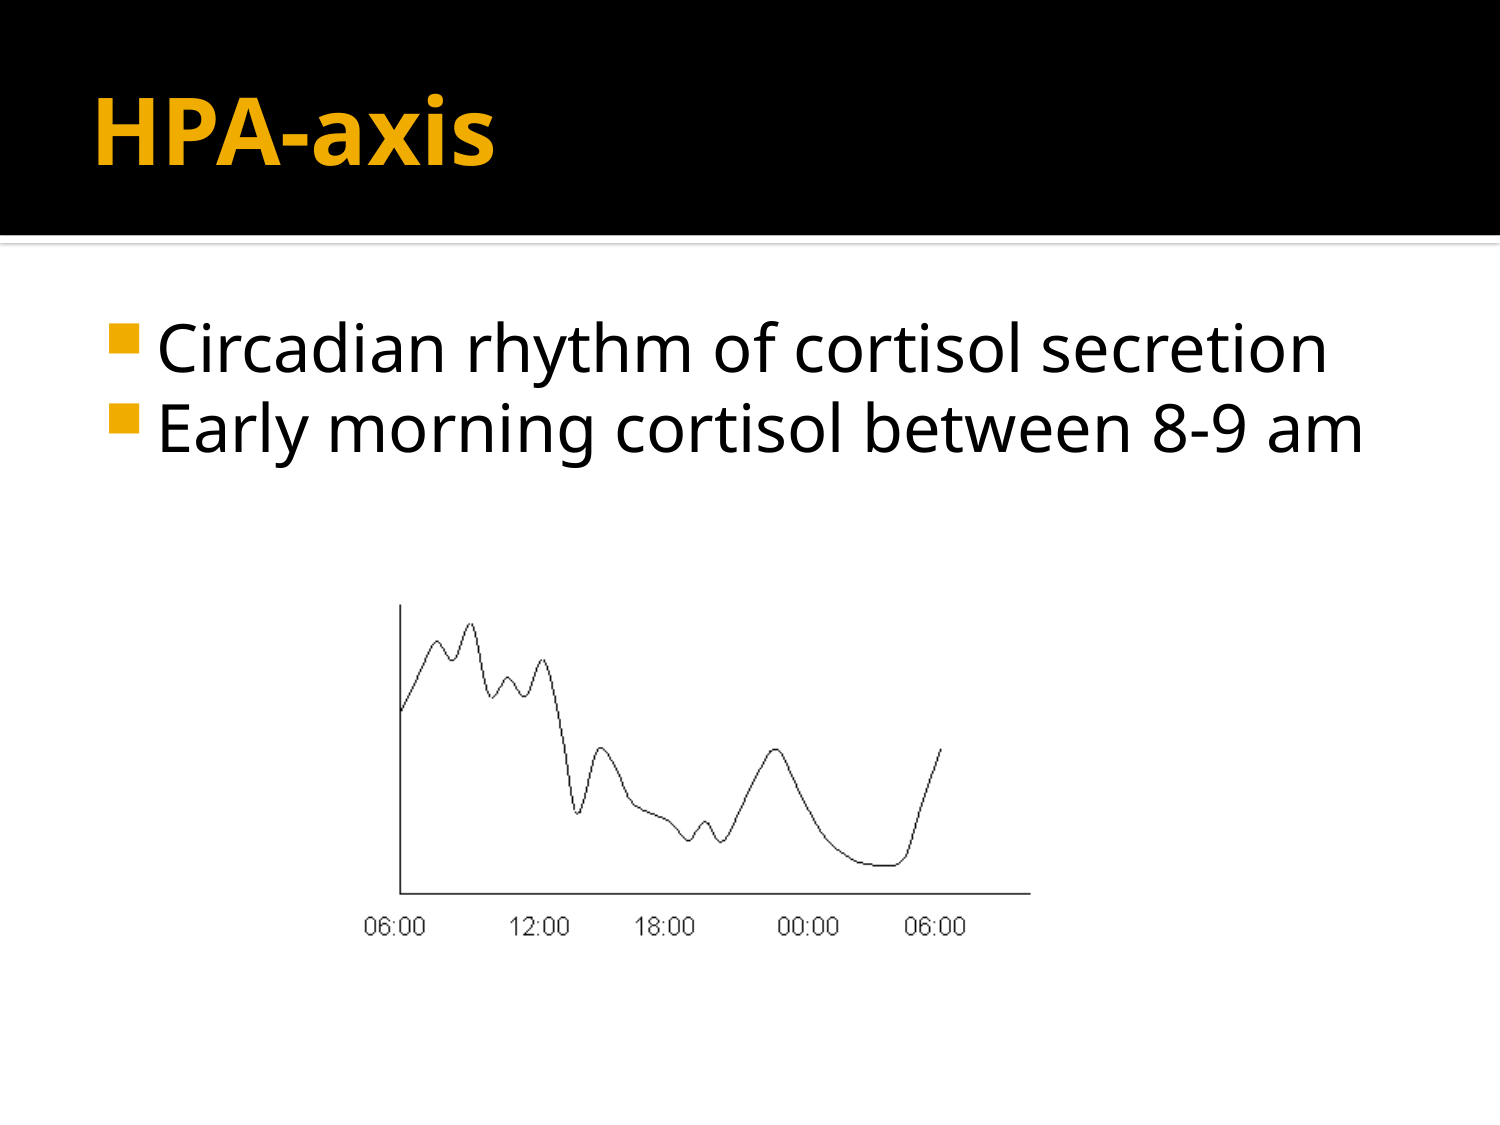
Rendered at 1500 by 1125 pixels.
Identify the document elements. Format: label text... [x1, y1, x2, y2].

list Circadian rhythm of cortisol secretion Early morning cortisol between 8-9 am [75, 291, 1425, 1050]
picture [312, 575, 1045, 953]
title HPA-axis [75, 25, 1425, 231]
